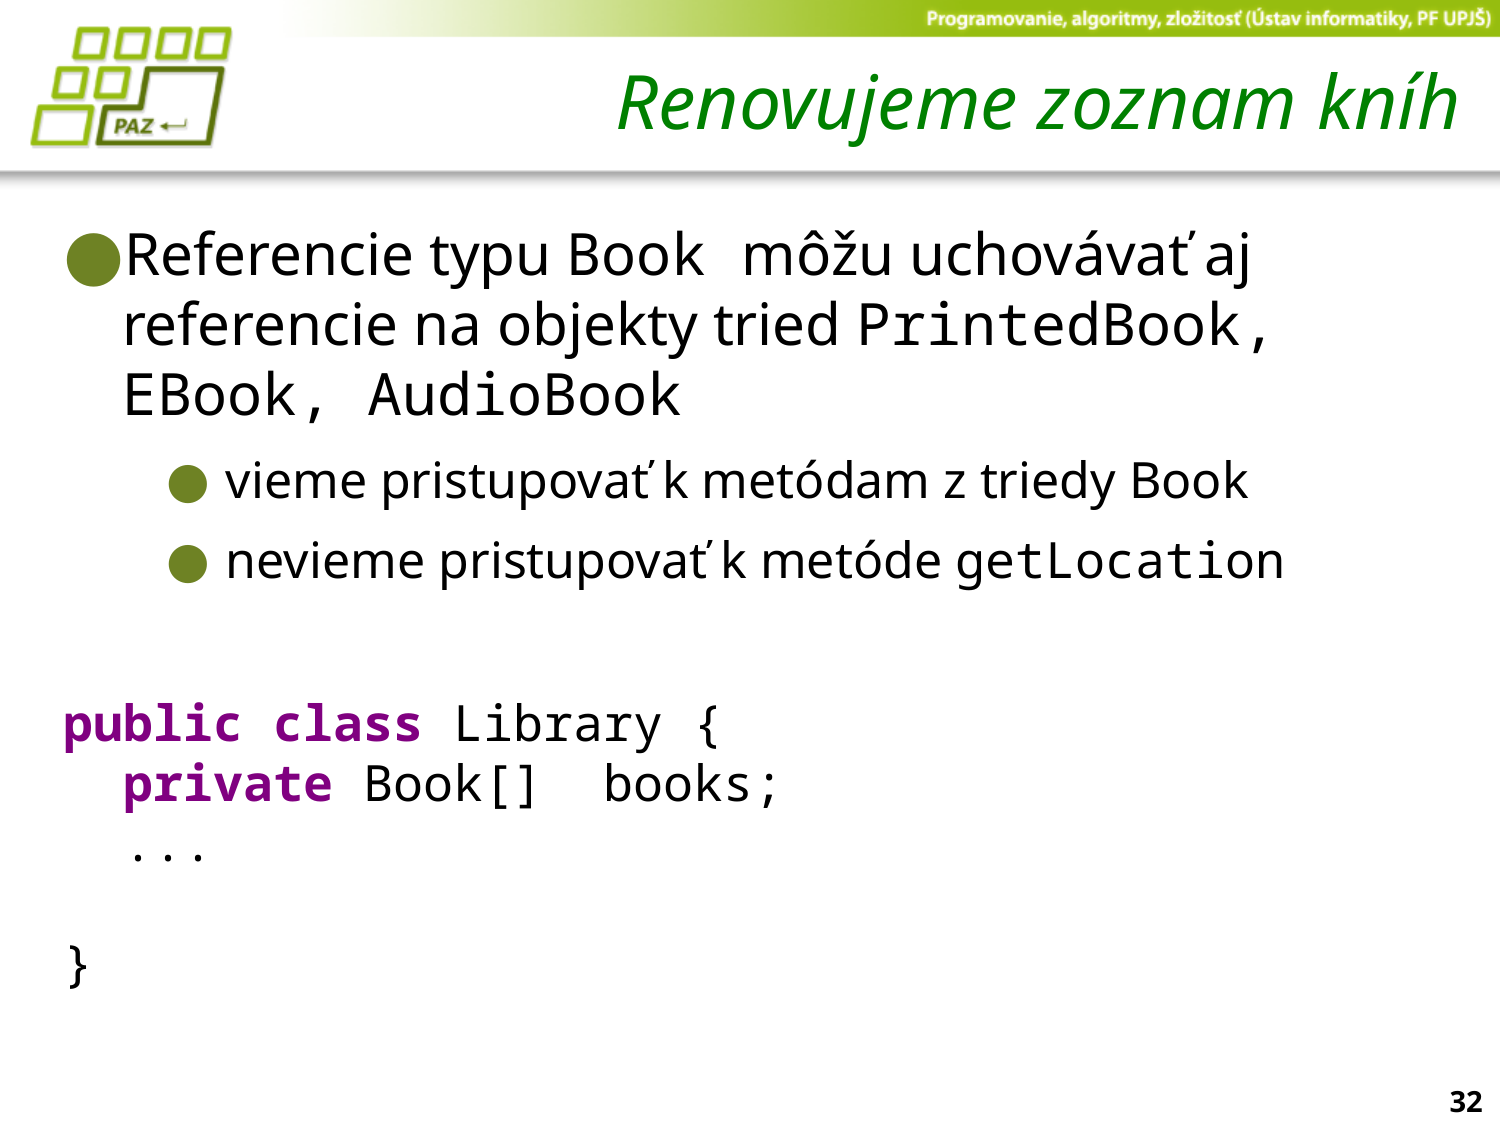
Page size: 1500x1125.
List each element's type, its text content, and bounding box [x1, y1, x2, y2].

title Renovujeme zoznam kníh [343, 46, 1477, 135]
picture [0, 0, 1500, 1125]
list Referencie typu Book môžu uchovávať aj referencie na objekty tried PrintedBook, EBook, AudioBook vieme pristupovať k metódam z triedy Book nevieme pristupovať k metóde getLocation public class Library { private Book[] books; ... } [48, 209, 1456, 1080]
